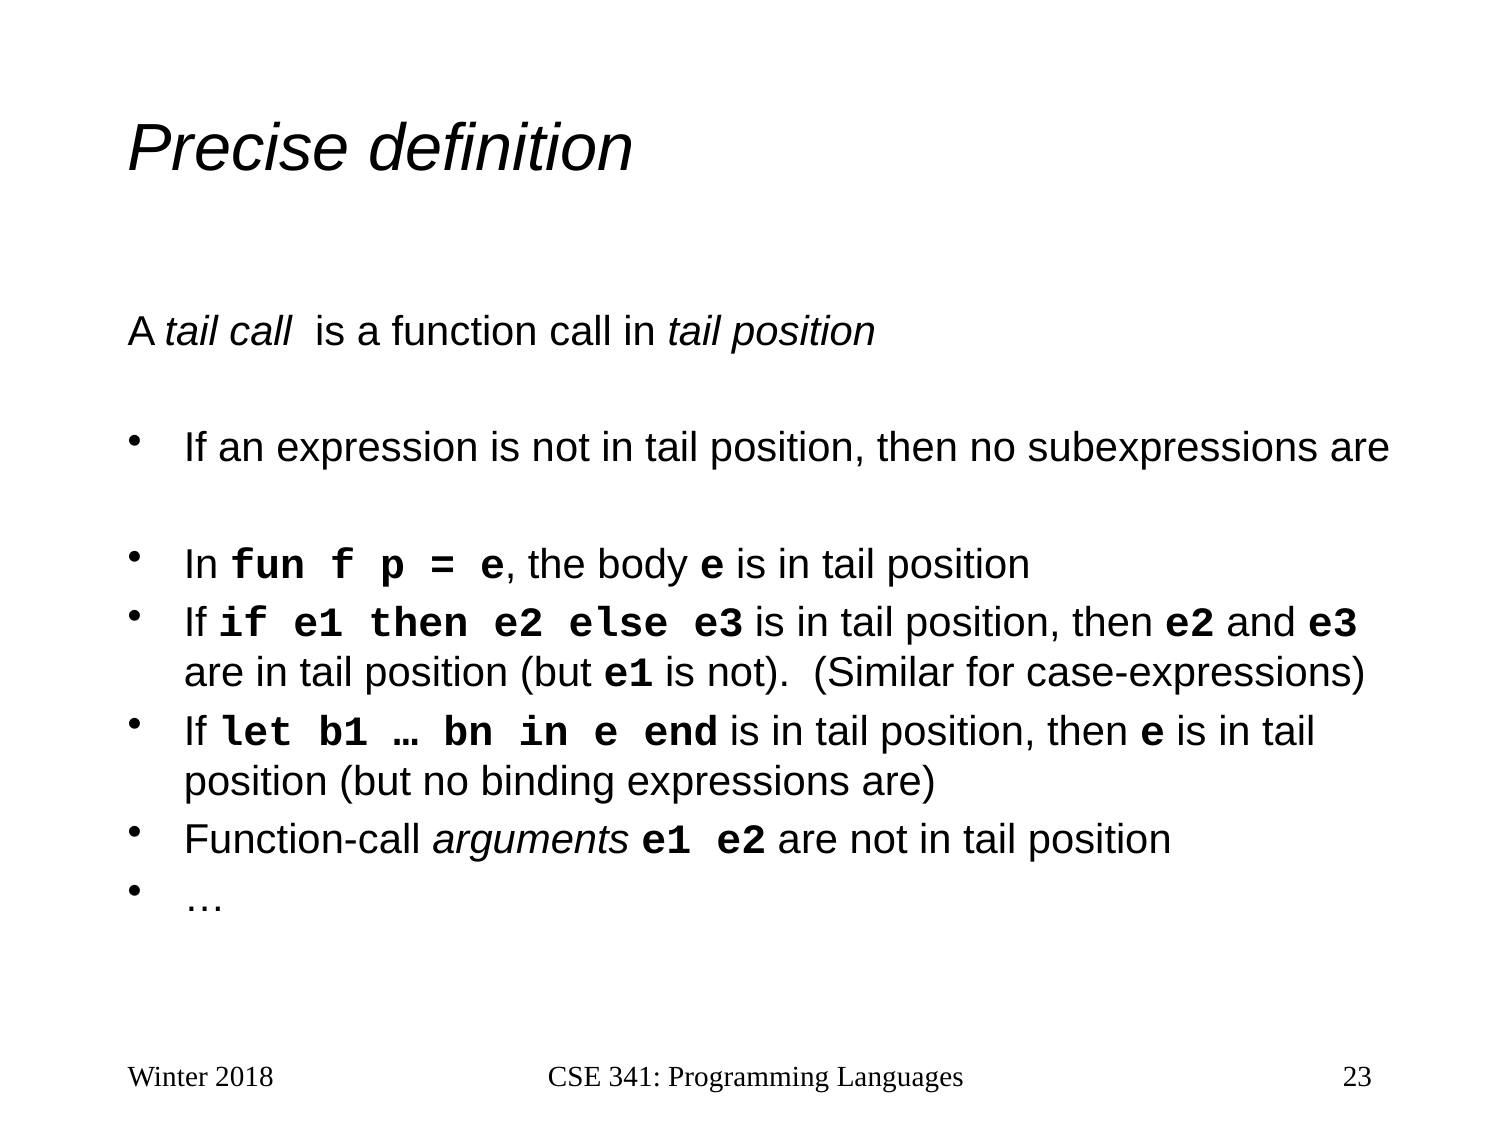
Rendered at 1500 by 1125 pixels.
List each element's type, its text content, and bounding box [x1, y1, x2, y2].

slide_number Winter 2018 [112, 1049, 426, 1125]
list A tail call is a function call in tail position If an expression is not in tail position, then no subexpressions are In fun f p = e, the body e is in tail position If if e1 then e2 else e3 is in tail position, then e2 and e3 are in tail position (but e1 is not). (Similar for case-expressions) If let b1 … bn in e end is in tail position, then e is in tail position (but no binding expressions are) Function-call arguments e1 e2 are not in tail position … [112, 237, 1438, 976]
title Precise definition [112, 49, 1388, 237]
slide_number 23 [1074, 1049, 1388, 1125]
footer CSE 341: Programming Languages [474, 1049, 1038, 1125]
